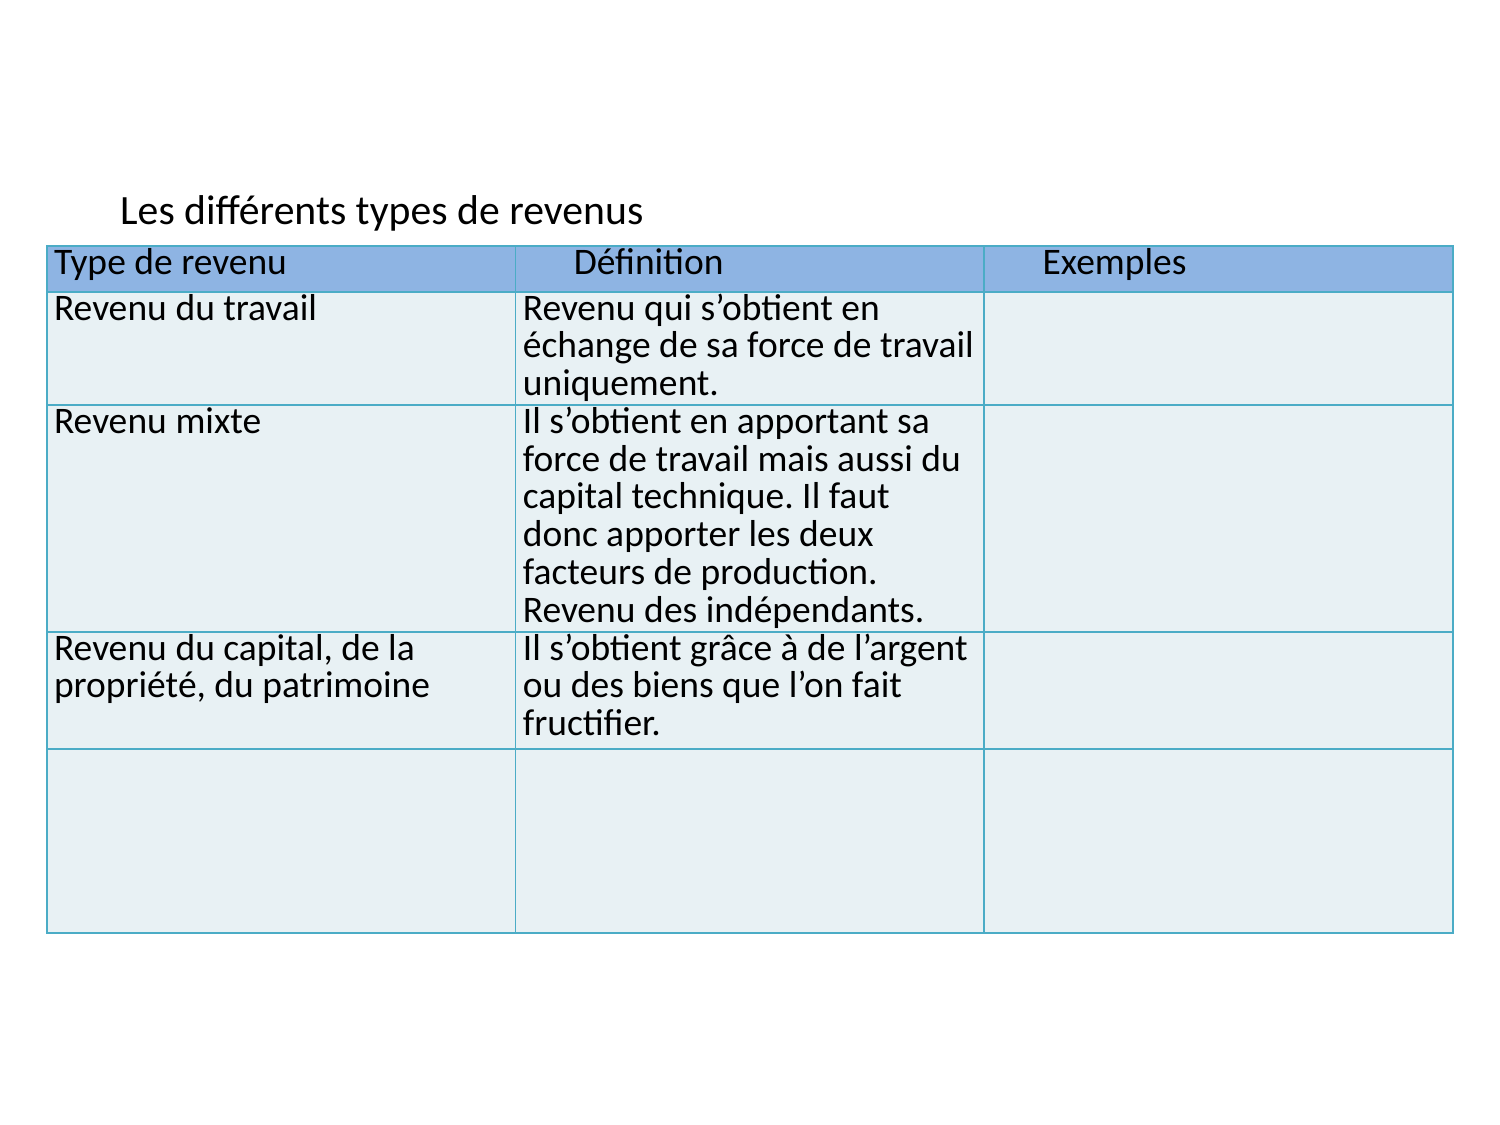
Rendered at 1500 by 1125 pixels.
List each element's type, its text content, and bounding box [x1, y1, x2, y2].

table_cell [48, 750, 515, 932]
table_header Définition [516, 247, 983, 291]
text_box Les différents types de revenus [105, 175, 868, 241]
table_cell Revenu qui s’obtient en échange de sa force de travail uniquement. [516, 293, 983, 404]
table_cell Il s’obtient en apportant sa force de travail mais aussi du capital technique. Il faut donc apporter les deux facteurs de production. Revenu des indépendants. [516, 406, 983, 631]
table_cell Il s’obtient grâce à de l’argent ou des biens que l’on fait fructifier. [516, 633, 983, 748]
table_cell Revenu du travail [48, 293, 515, 404]
table_cell [516, 750, 983, 932]
table_header Type de revenu [48, 247, 515, 291]
table_cell [985, 406, 1452, 631]
table_cell [985, 633, 1452, 748]
table_cell [985, 750, 1452, 932]
table_cell Revenu du capital, de la propriété, du patrimoine [48, 633, 515, 748]
table_cell Revenu mixte [48, 406, 515, 631]
table_header Exemples [985, 247, 1452, 291]
table_cell [985, 293, 1452, 404]
